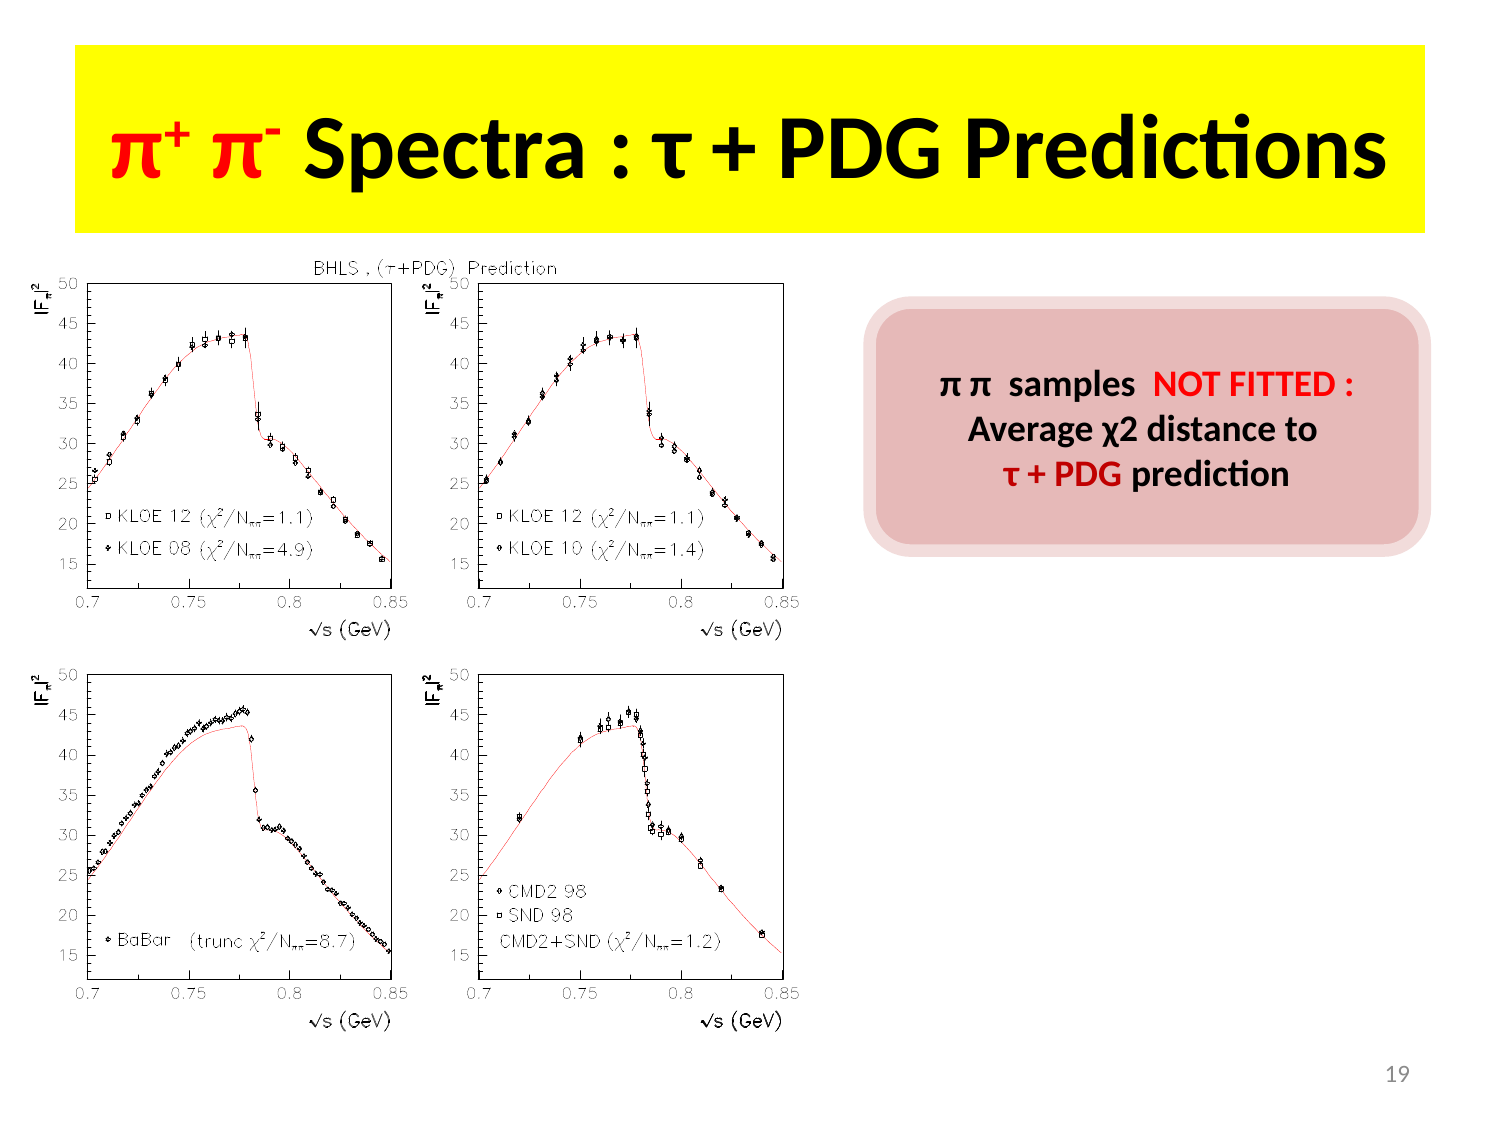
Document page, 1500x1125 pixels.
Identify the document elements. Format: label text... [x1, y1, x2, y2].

text_box π π samples NOT FITTED : Average χ2 distance to τ + PDG prediction [874, 300, 1427, 553]
title π+ π- Spectra : τ + PDG Predictions [75, 45, 1425, 233]
picture [0, 195, 870, 1067]
slide_number 19 [1074, 1042, 1425, 1103]
